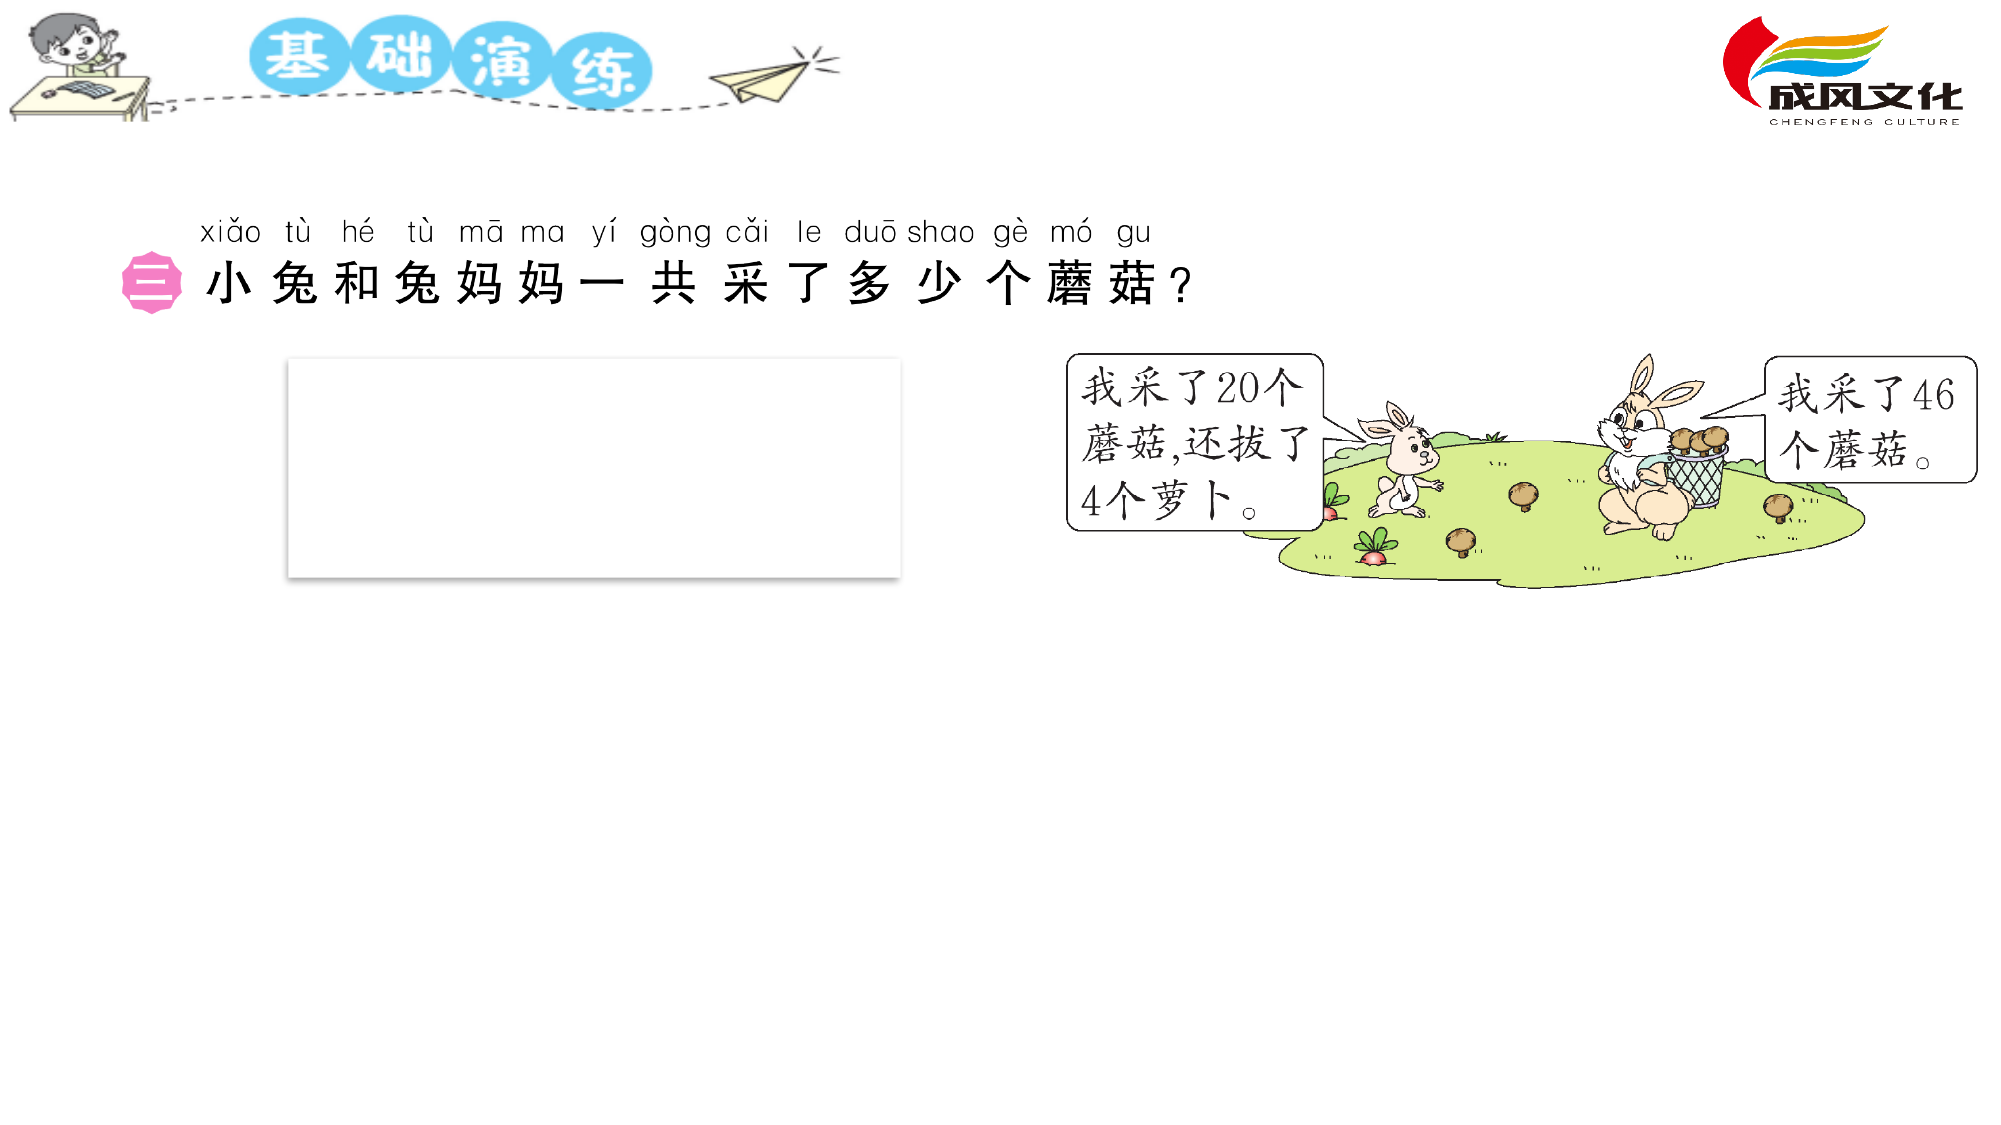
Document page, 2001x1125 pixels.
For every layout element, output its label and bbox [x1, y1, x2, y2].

picture [2, 4, 855, 133]
picture [1708, 0, 1986, 136]
picture [117, 176, 2000, 600]
